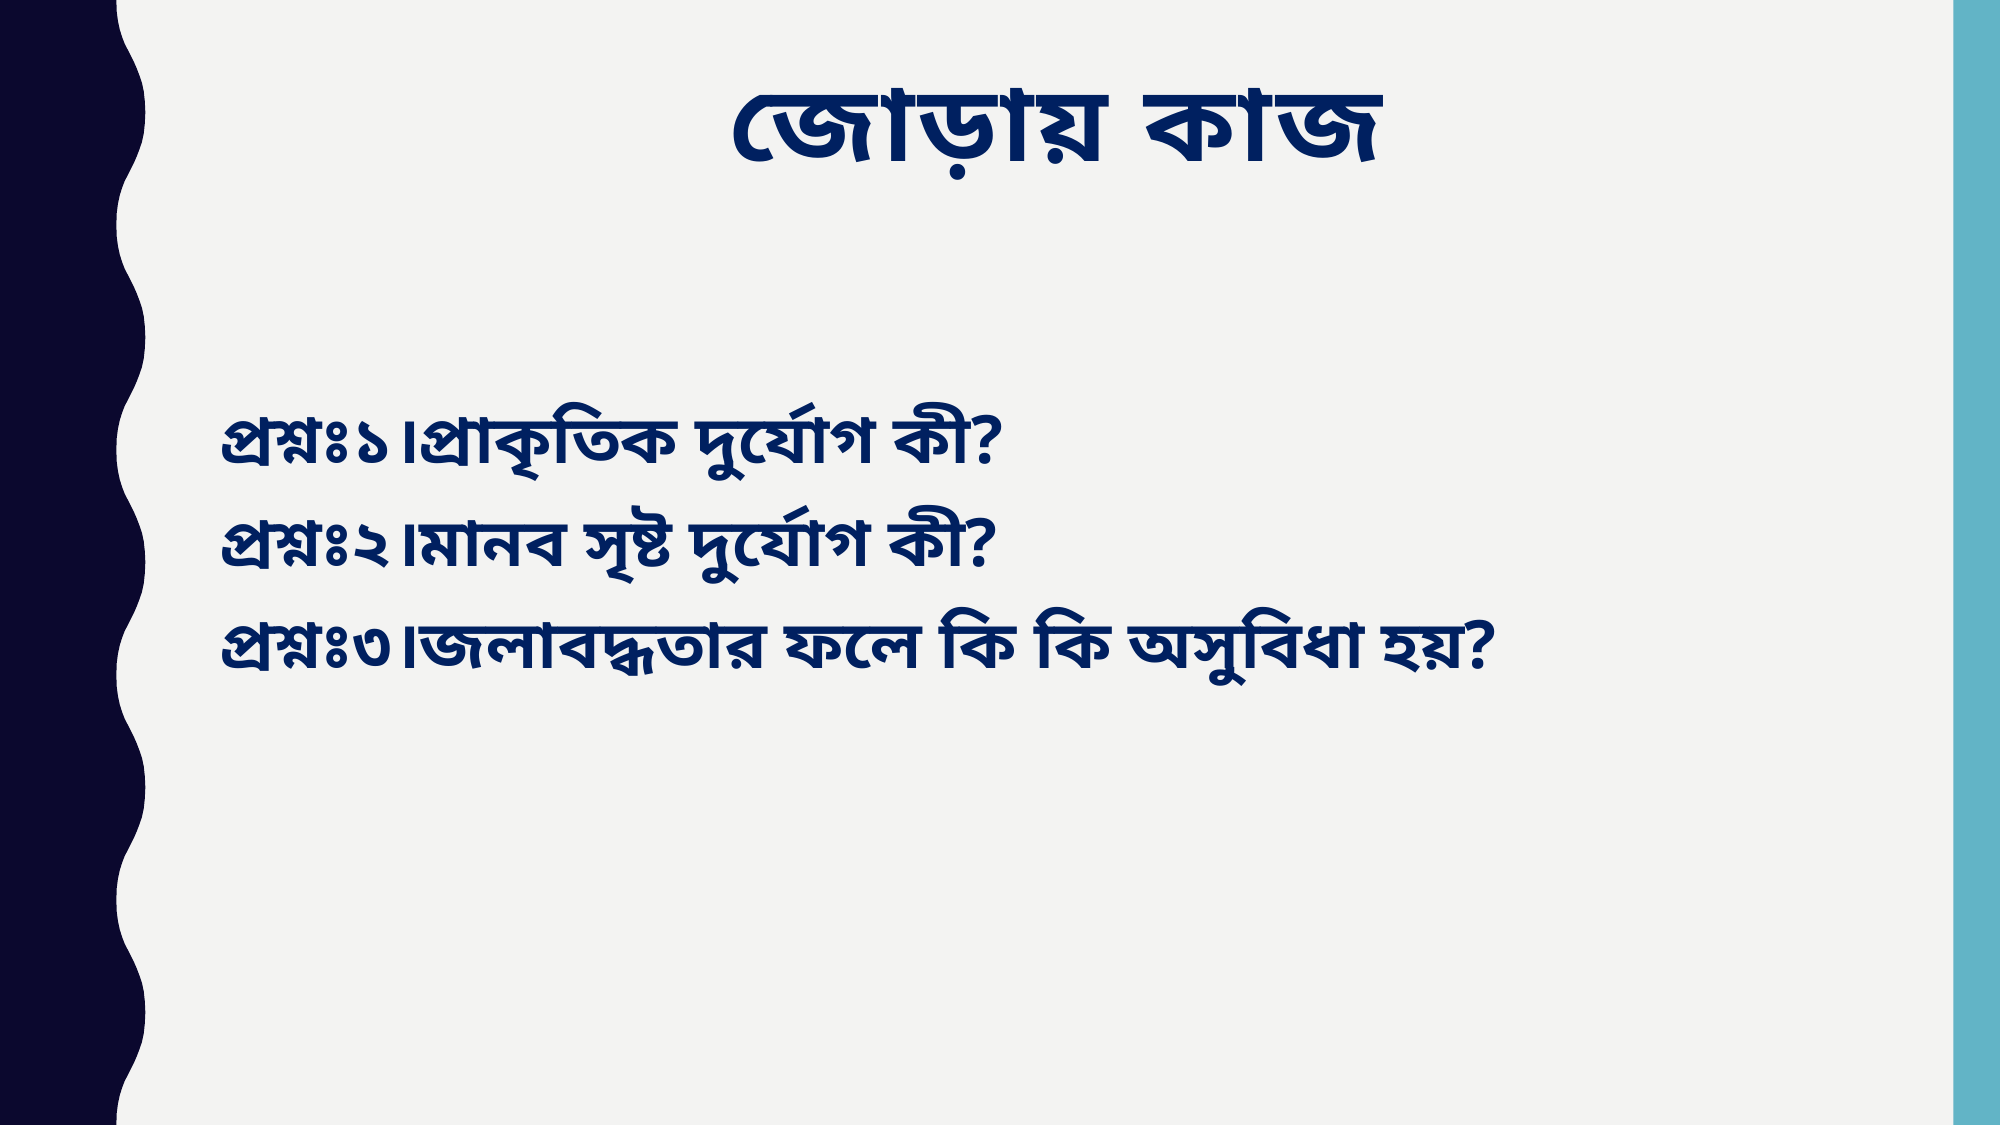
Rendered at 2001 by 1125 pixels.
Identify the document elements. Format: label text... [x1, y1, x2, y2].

list প্রশ্নঃ১।প্রাকৃতিক দুর্যোগ কী? প্রশ্নঃ২।মানব সৃষ্ট দুর্যোগ কী? প্রশ্নঃ৩।জলাবদ্ধতার ফলে কি কি অসুবিধা হয়? [205, 381, 1875, 972]
title জোড়ায় কাজ [205, 62, 1875, 308]
